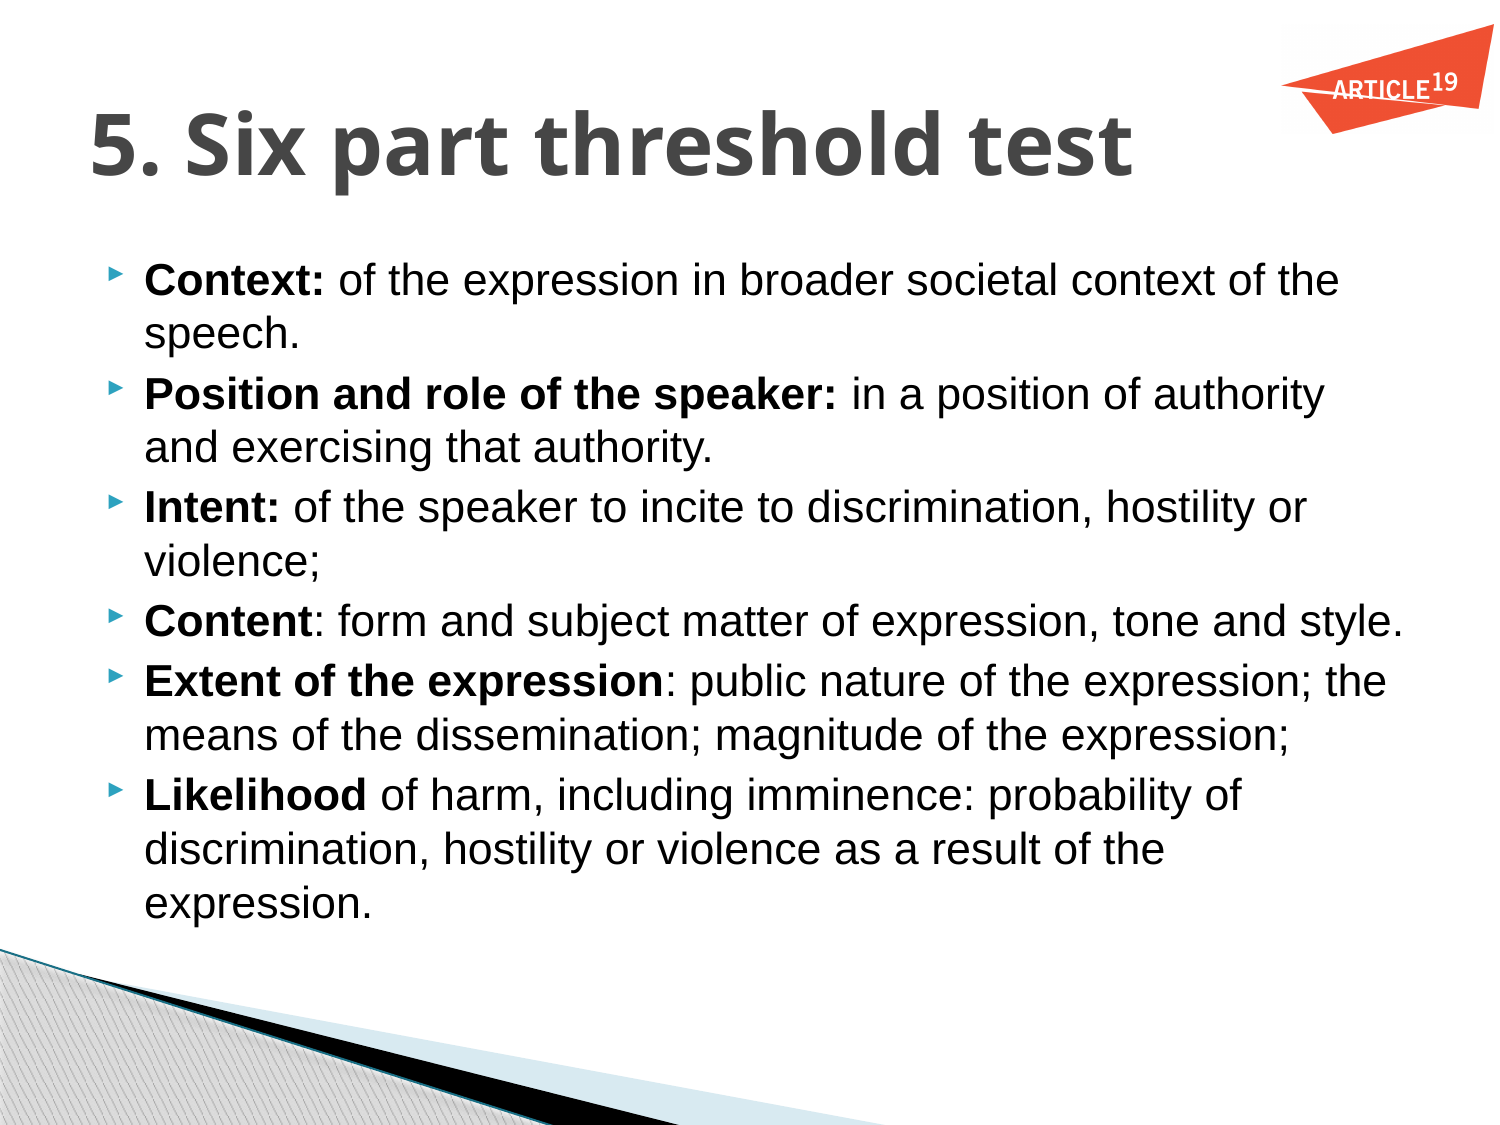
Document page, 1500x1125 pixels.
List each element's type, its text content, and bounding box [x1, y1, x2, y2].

picture [1281, 24, 1495, 135]
list Context: of the expression in broader societal context of the speech. Position and role of the speaker: in a position of authority and exercising that authority. Intent: of the speaker to incite to discrimination, hostility or violence; Content: form and subject matter of expression, tone and style. Extent of the expression: public nature of the expression; the means of the dissemination; magnitude of the expression; Likelihood of harm, including imminence: probability of discrimination, hostility or violence as a result of the expression. [75, 243, 1425, 986]
title 5. Six part threshold test [75, 50, 1425, 233]
